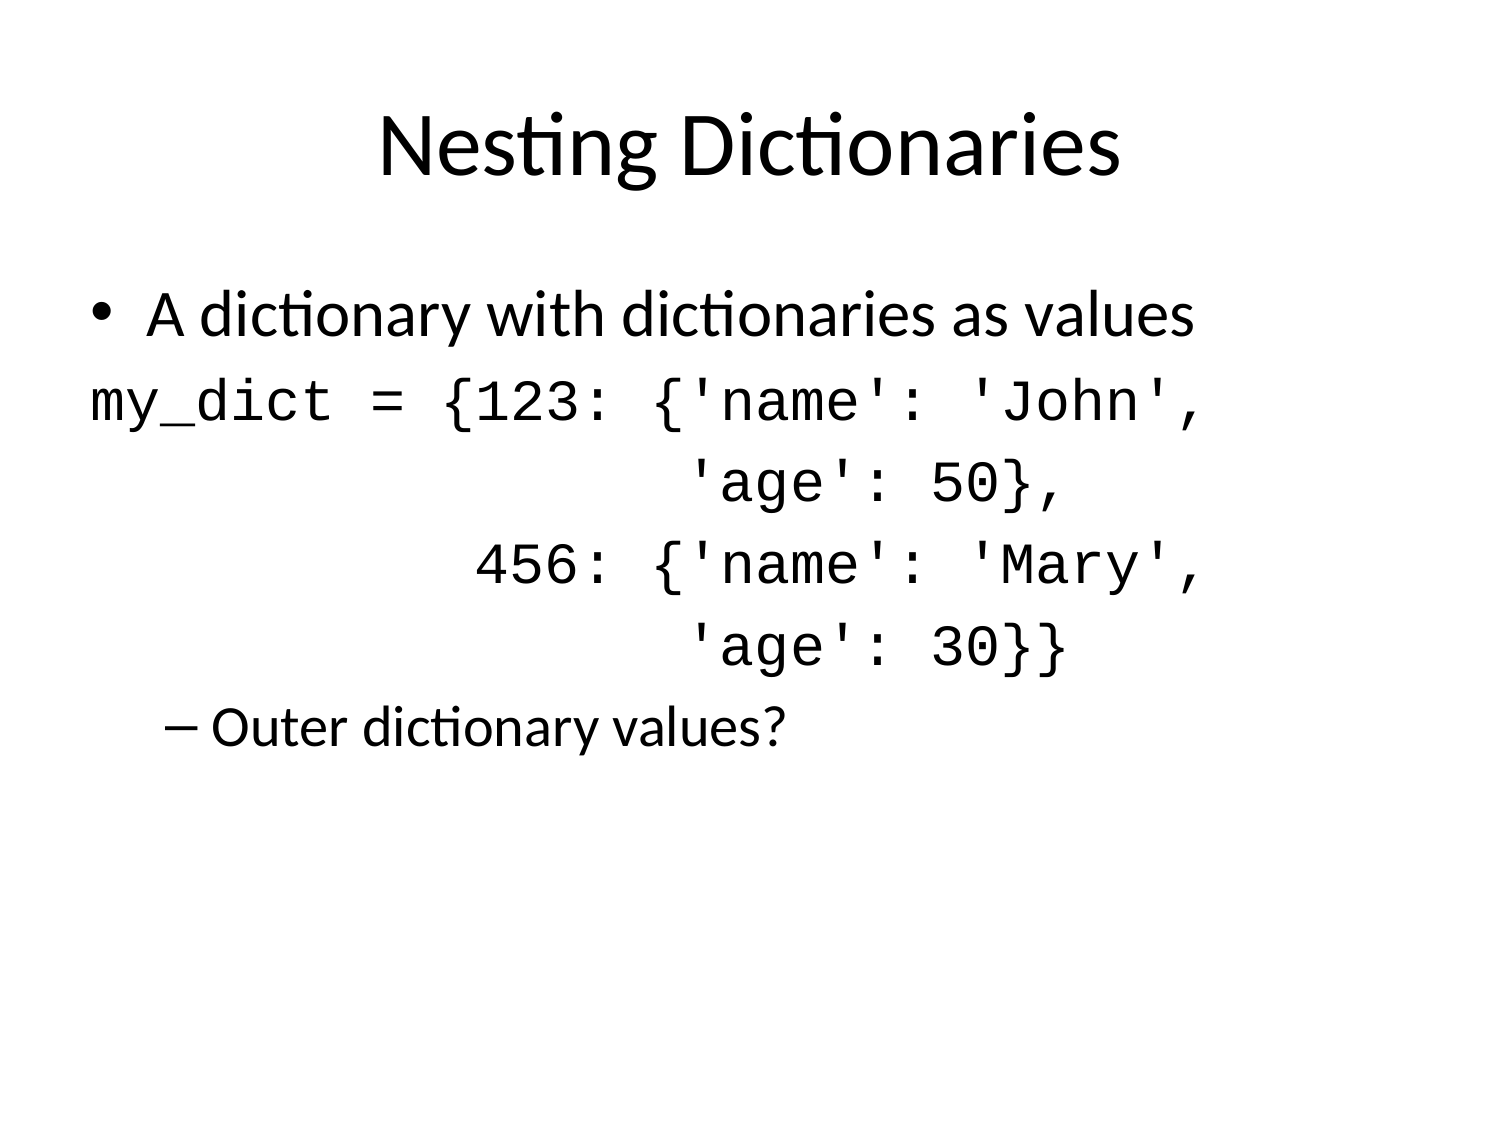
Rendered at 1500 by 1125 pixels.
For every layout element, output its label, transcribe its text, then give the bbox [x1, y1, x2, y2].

title Nesting Dictionaries [75, 45, 1425, 233]
list A dictionary with dictionaries as values my_dict = {123: {'name': 'John', 'age': 50}, 456: {'name': 'Mary', 'age': 30}} Outer dictionary values? [75, 262, 1425, 1005]
